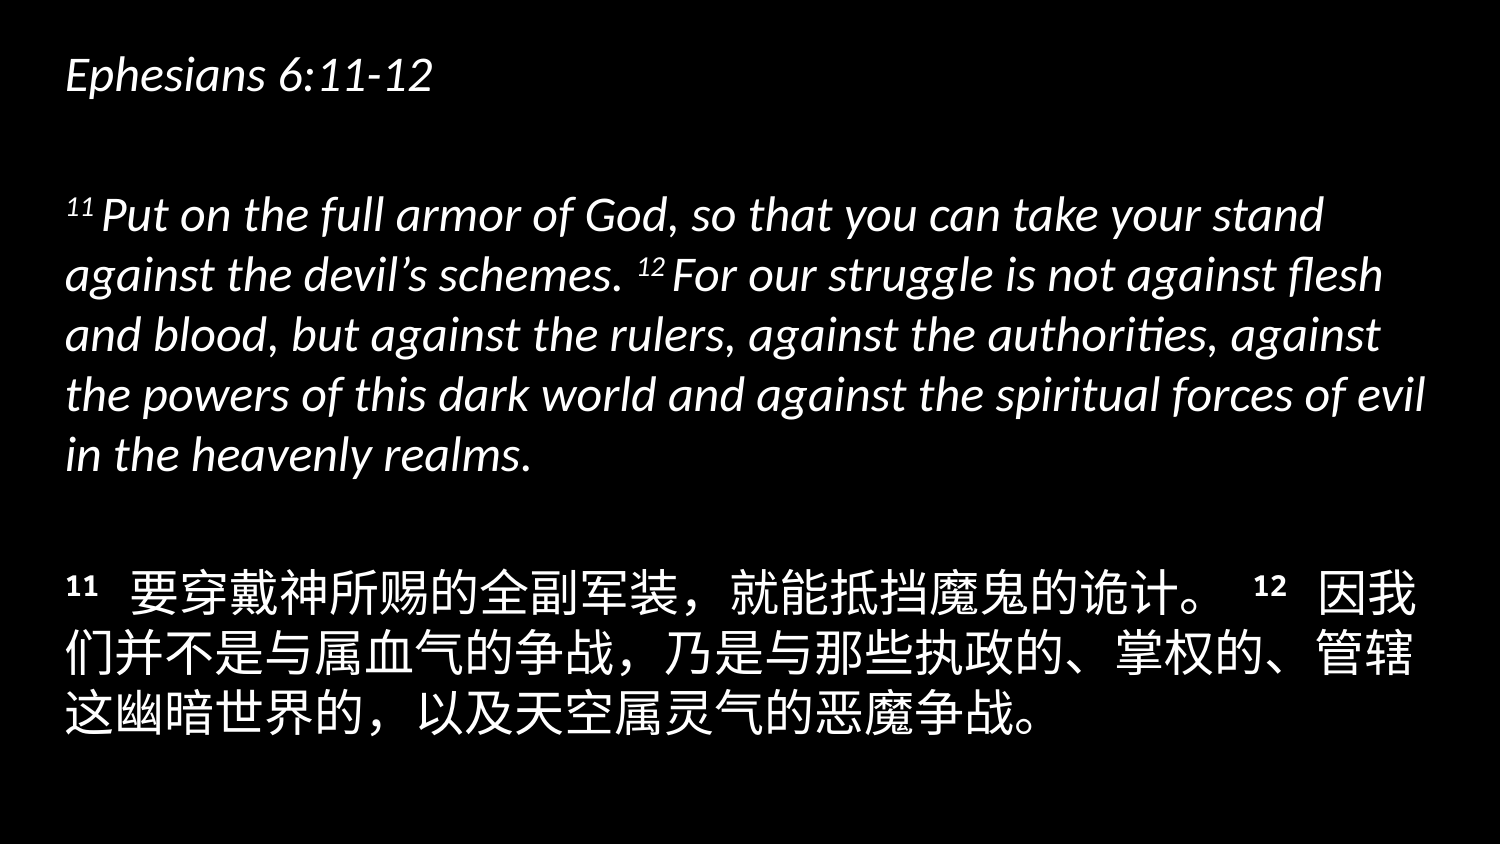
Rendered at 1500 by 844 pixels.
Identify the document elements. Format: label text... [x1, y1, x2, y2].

text_box Ephesians 6:11-12 11 Put on the full armor of God, so that you can take your stand against the devil’s schemes. 12 For our struggle is not against flesh and blood, but against the rulers, against the authorities, against the powers of this dark world and against the spiritual forces of evil in the heavenly realms. 11 要穿戴神所赐的全副军装，就能抵挡魔鬼的诡计。 12 因我们并不是与属血气的争战，乃是与那些执政的、掌权的、管辖这幽暗世界的，以及天空属灵气的恶魔争战。 [50, 34, 1450, 749]
